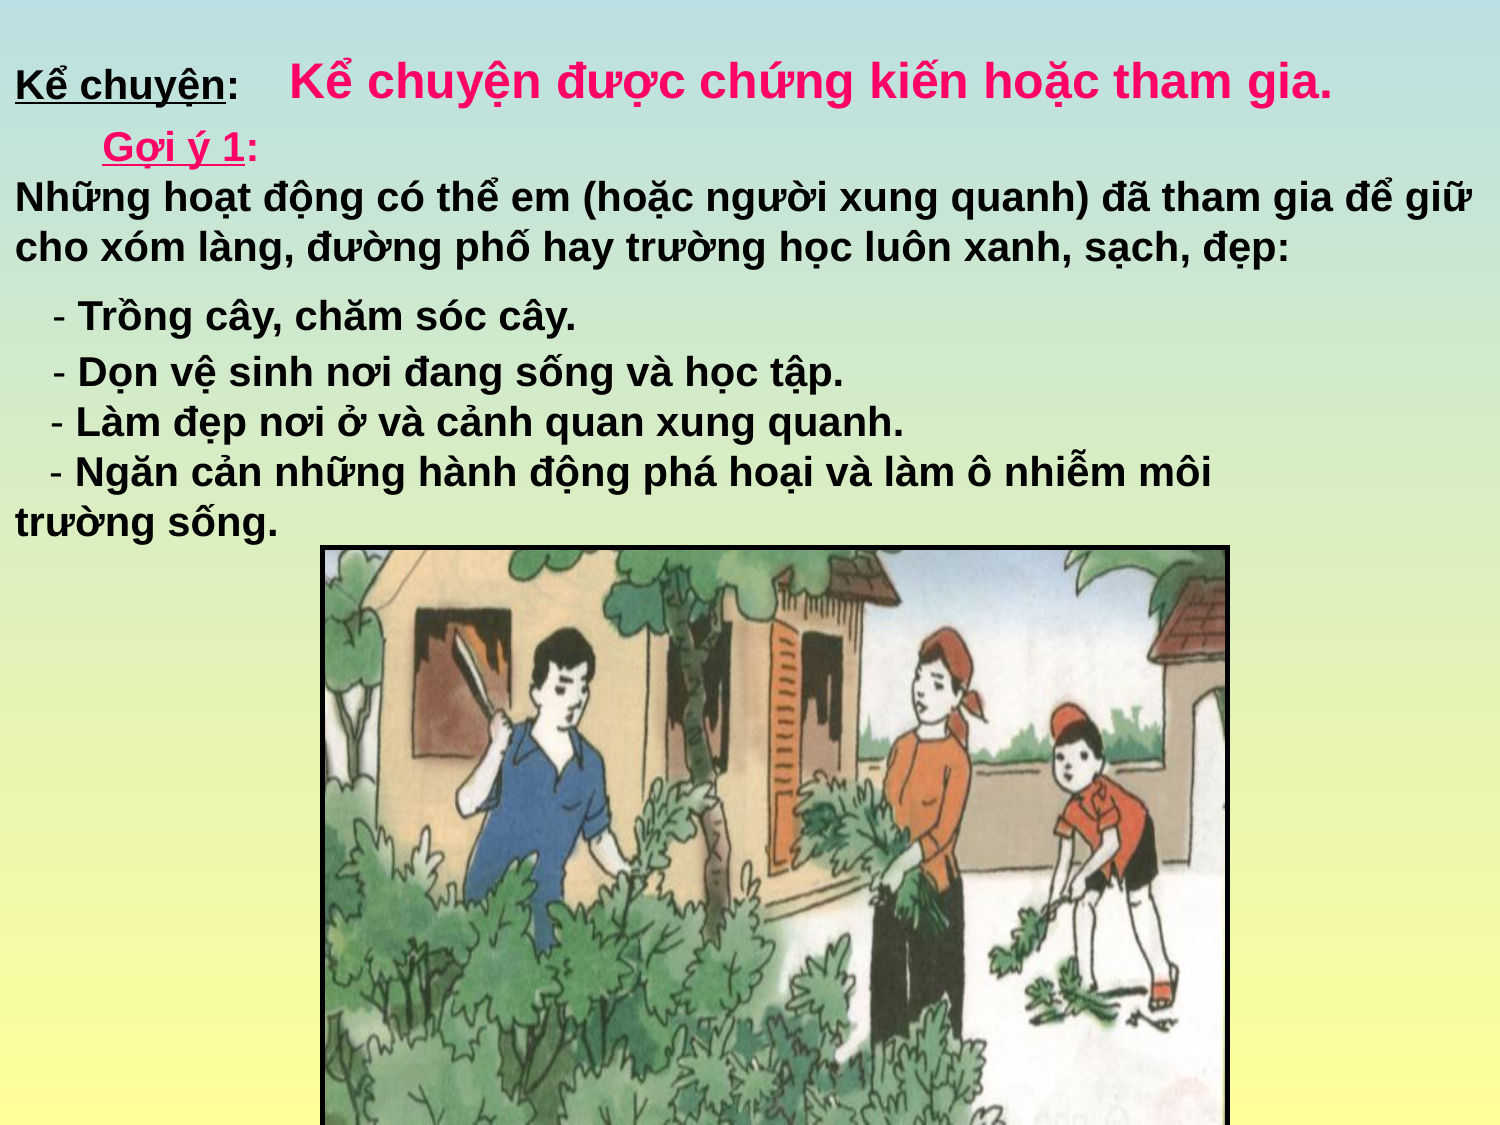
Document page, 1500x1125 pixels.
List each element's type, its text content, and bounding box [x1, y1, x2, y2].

picture [324, 549, 1226, 1125]
text_box - Làm đẹp nơi ở và cảnh quan xung quanh. [35, 387, 989, 437]
text_box Những hoạt động có thể em (hoặc người xung quanh) đã tham gia để giữ cho xóm làng, đường phố hay trường học luôn xanh, sạch, đẹp: [0, 162, 1500, 278]
text_box Kể chuyện được chứng kiến hoặc tham gia. [275, 41, 1500, 117]
text_box Kể chuyện: [0, 50, 275, 115]
text_box - Trồng cây, chăm sóc cây. [37, 281, 825, 337]
text_box - Dọn vệ sinh nơi đang sống và học tập. [37, 337, 932, 387]
text_box - Ngăn cản những hành động phá hoại và làm ô nhiễm môi trường sống. [0, 437, 1386, 553]
text_box Gợi ý 1: [87, 112, 329, 162]
